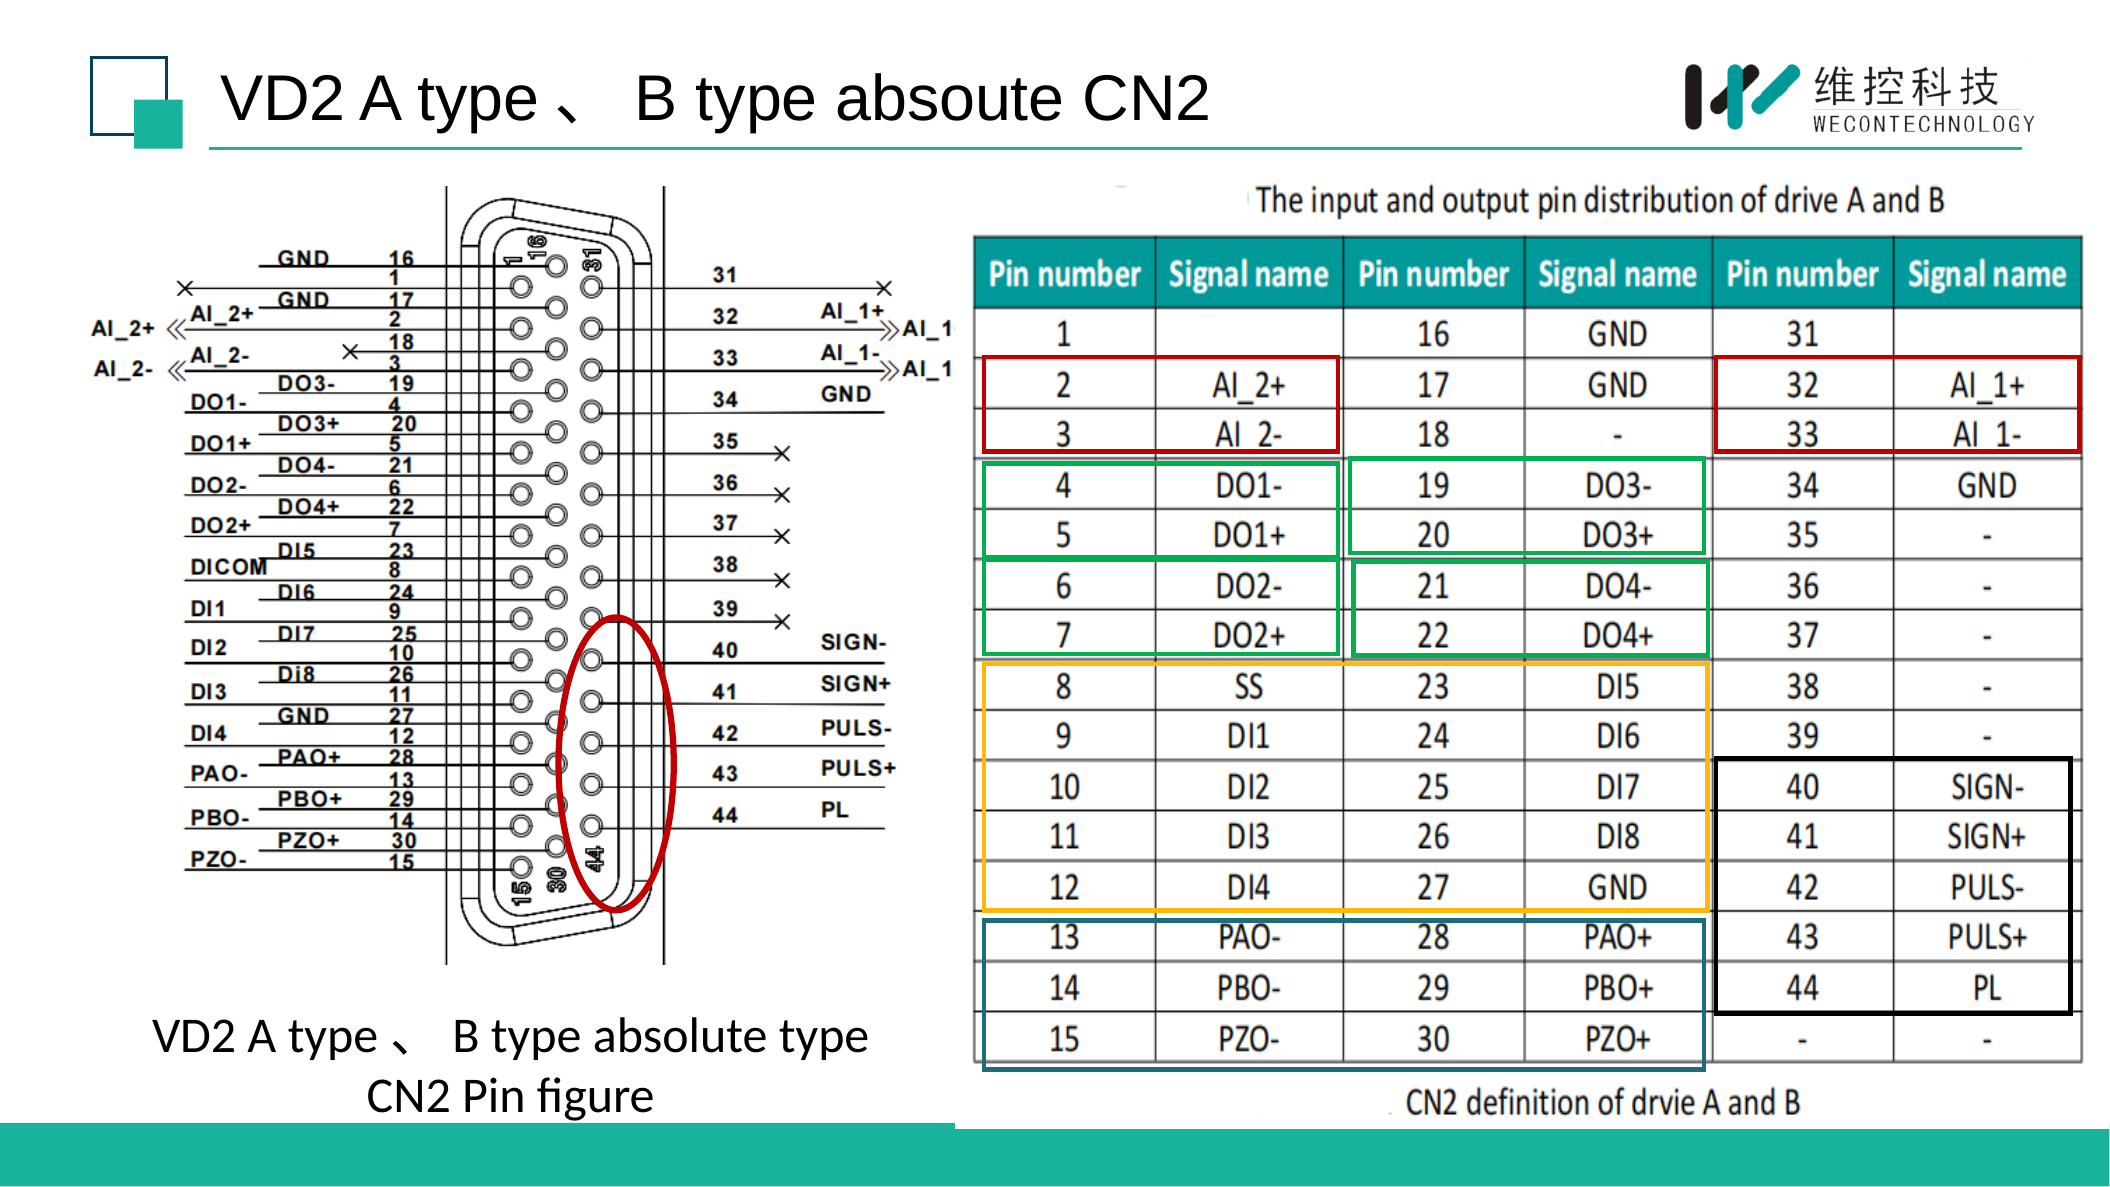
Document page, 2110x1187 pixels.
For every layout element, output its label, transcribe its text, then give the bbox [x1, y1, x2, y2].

picture [1685, 61, 2044, 132]
picture [74, 179, 2110, 1129]
title VD2 A type、B type absoute CN2 [209, 61, 1570, 138]
text_box VD2 A type、B type absolute type CN2 Pin figure [97, 994, 924, 1130]
